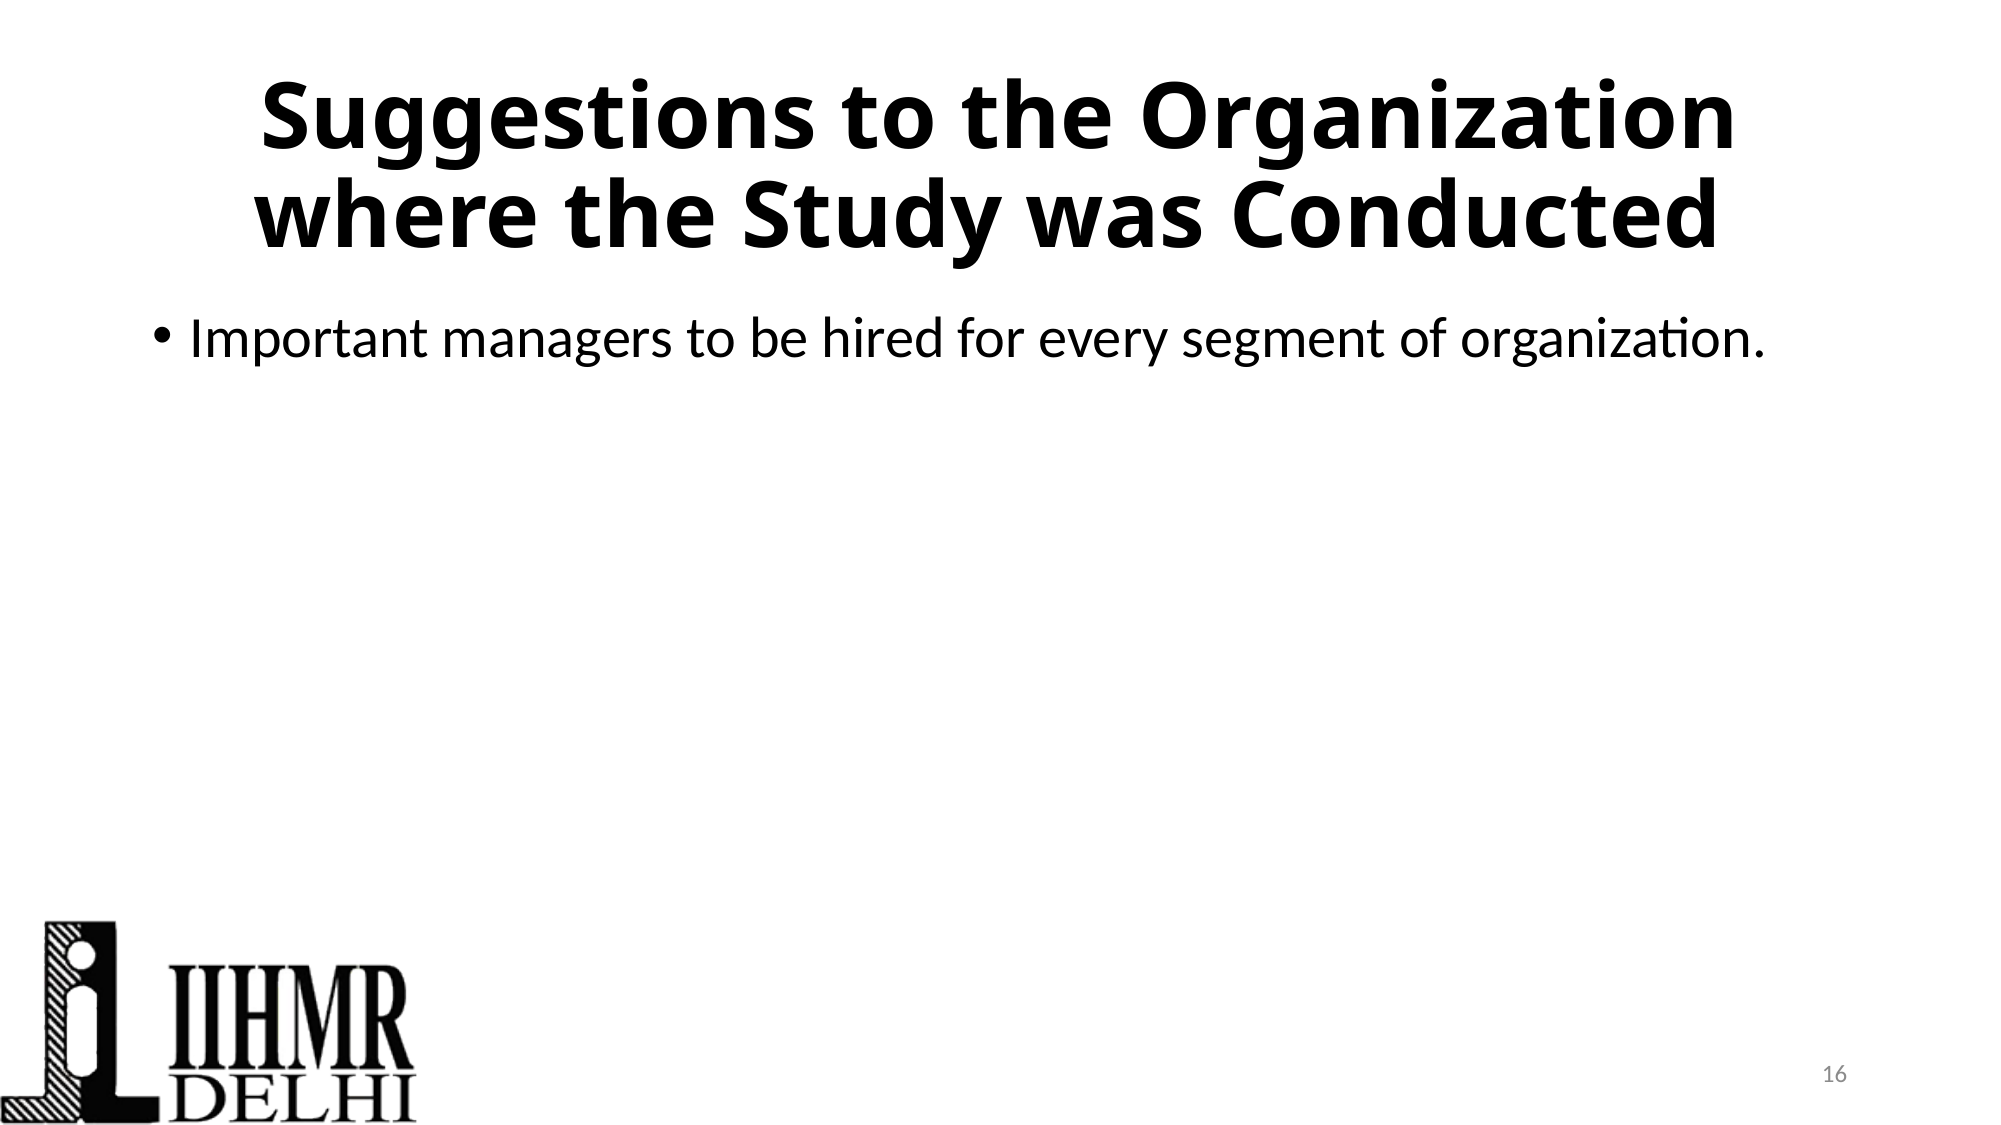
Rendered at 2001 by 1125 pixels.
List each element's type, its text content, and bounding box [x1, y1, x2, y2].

picture [0, 916, 443, 1125]
list Important managers to be hired for every segment of organization. [137, 299, 1863, 1014]
title Suggestions to the Organization where the Study was Conducted [137, 59, 1863, 278]
slide_number 16 [1412, 1042, 1863, 1103]
